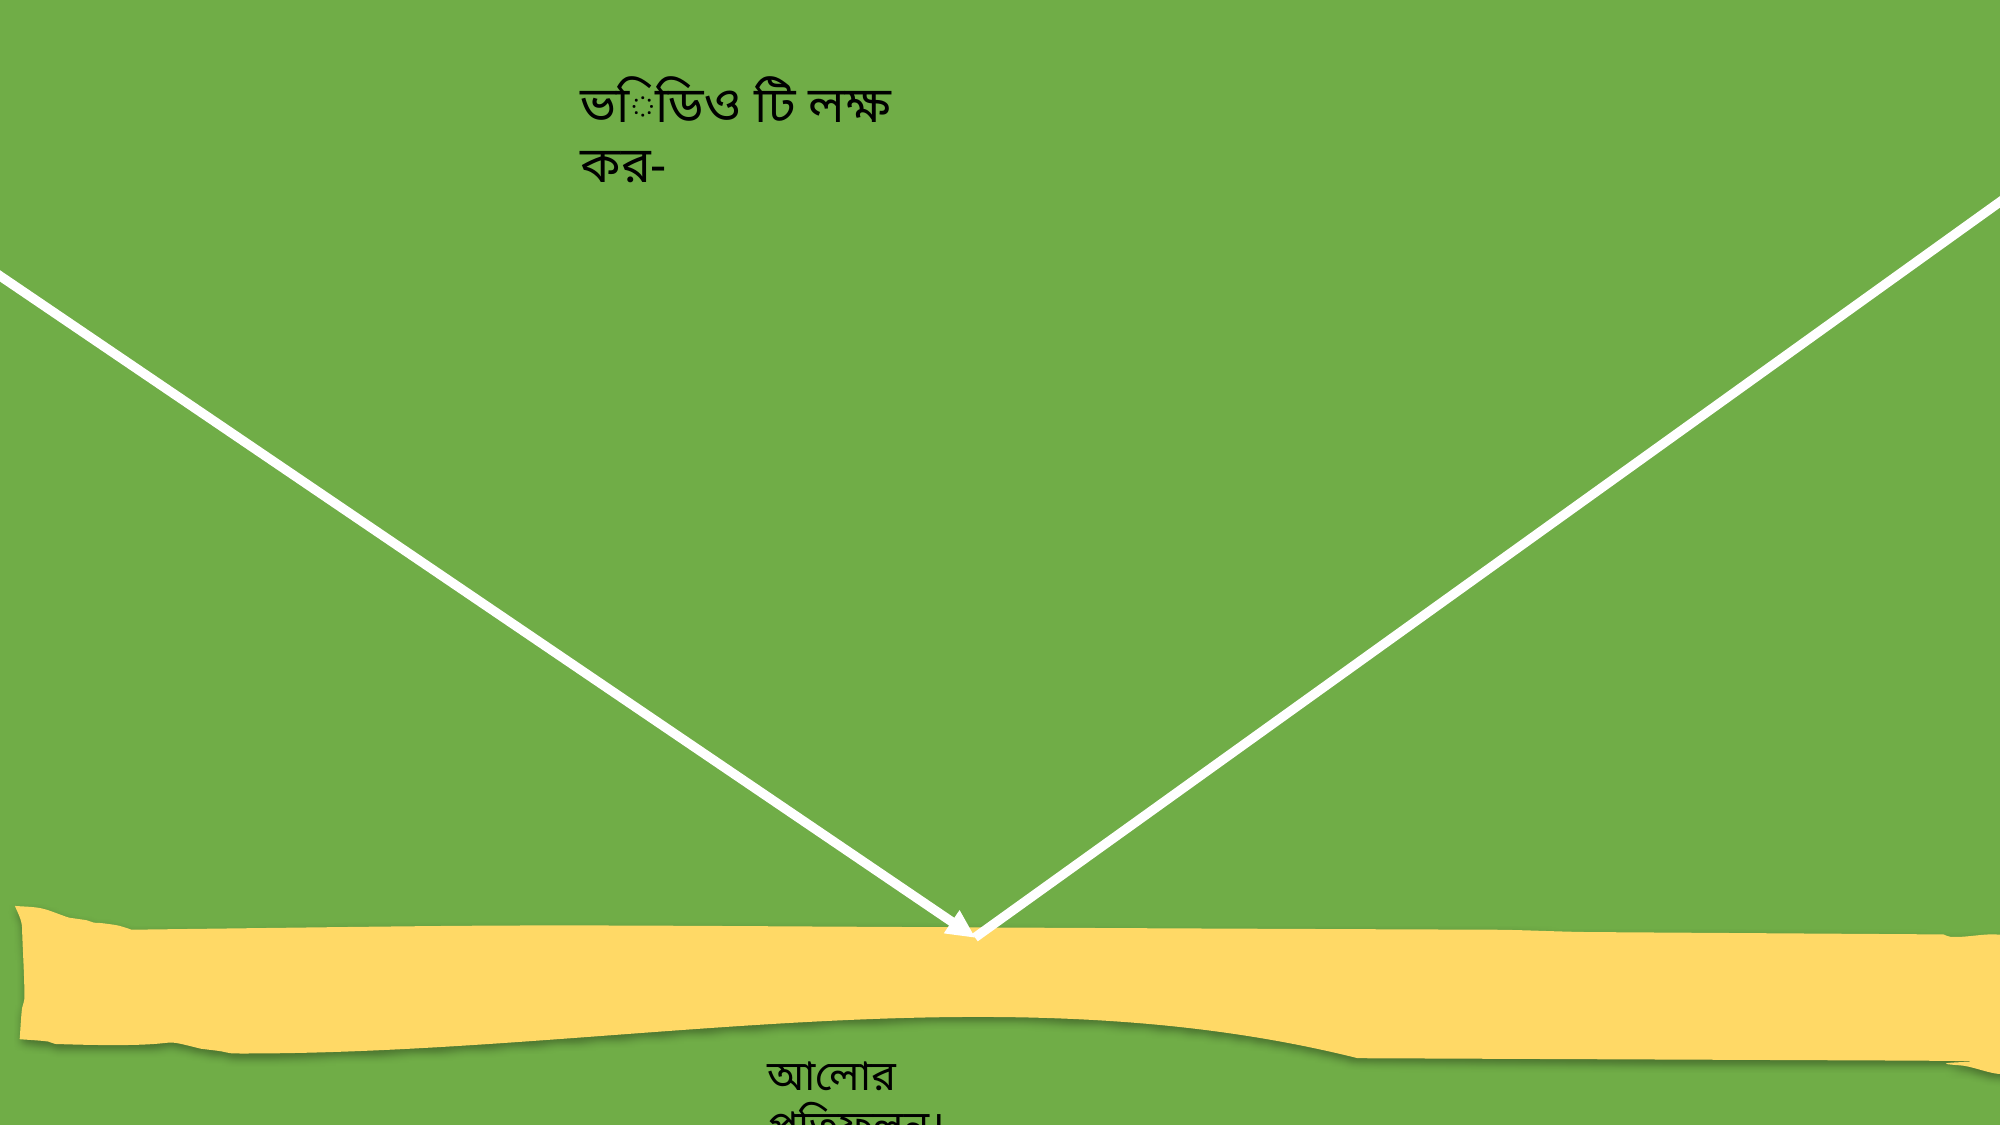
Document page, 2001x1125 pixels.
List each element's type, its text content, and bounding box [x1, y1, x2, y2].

text_box আলোর প্রতিফলন। [752, 1041, 1084, 1125]
text_box ভিডিও টি লক্ষ কর- [566, 65, 1000, 200]
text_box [0, 224, 974, 938]
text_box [974, 174, 2000, 938]
text_box [18, 938, 2000, 1076]
